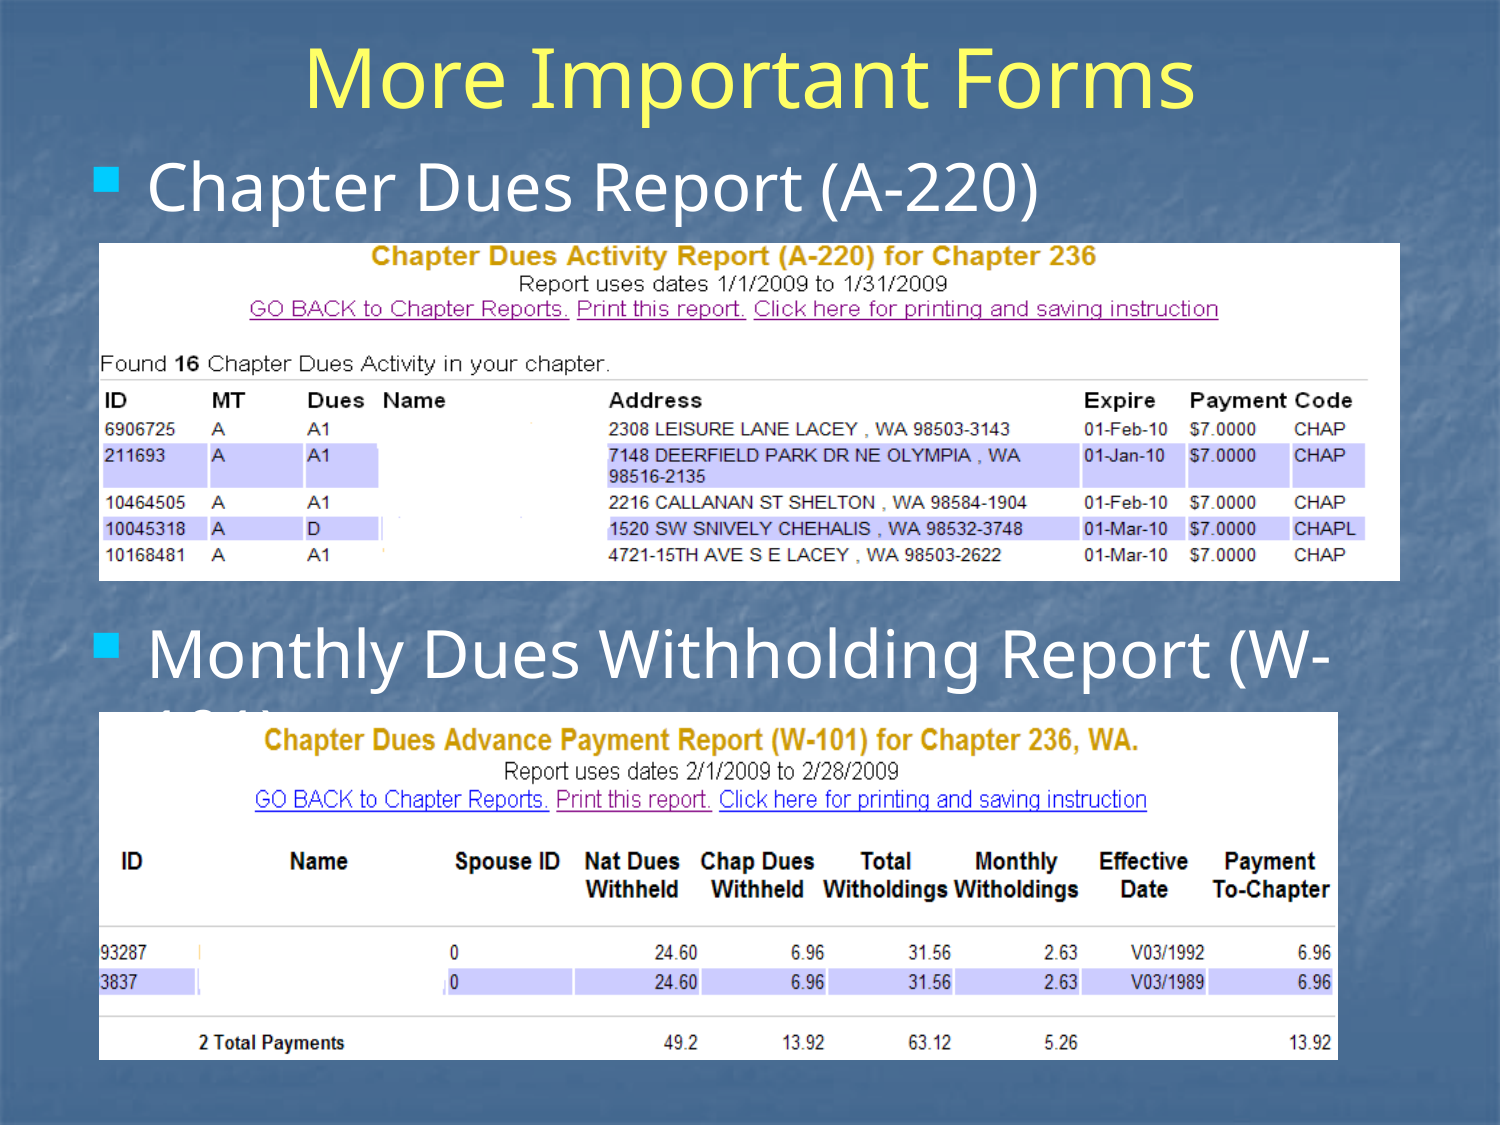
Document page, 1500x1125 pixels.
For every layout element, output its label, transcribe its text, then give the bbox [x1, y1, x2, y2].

picture [99, 712, 1338, 1061]
list Chapter Dues Report (A-220) Monthly Dues Withholding Report (W-101) [74, 137, 1426, 776]
picture [99, 242, 1401, 581]
title More Important Forms [99, 0, 1402, 137]
